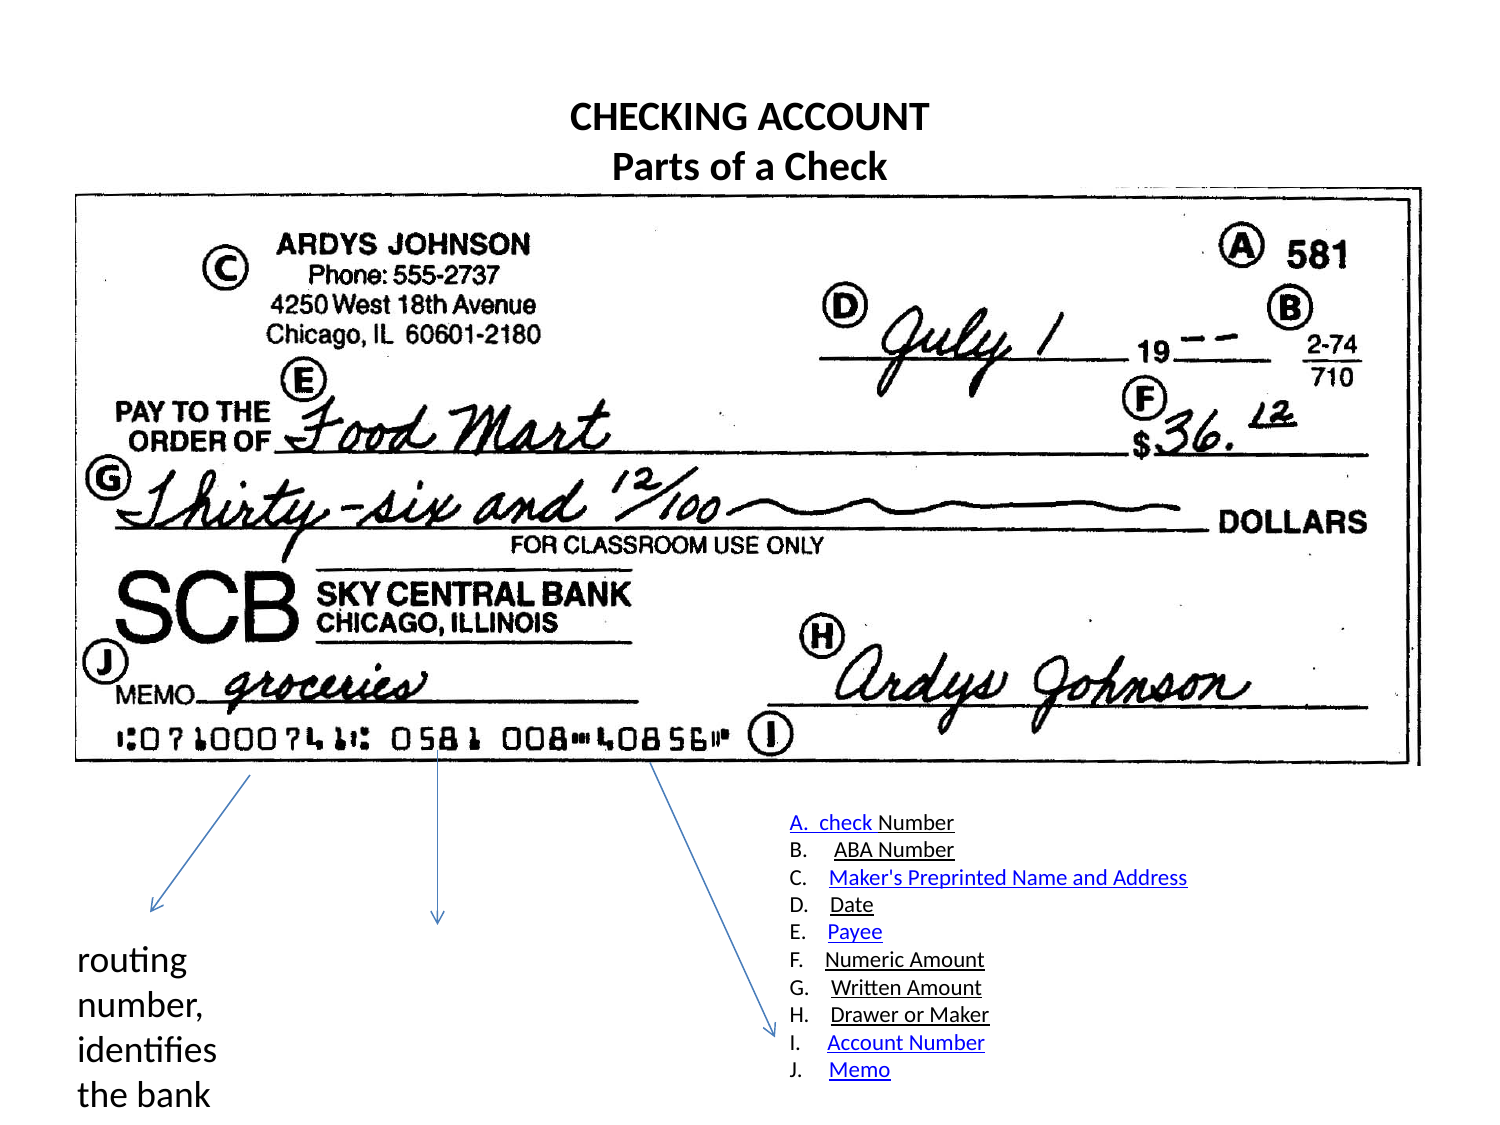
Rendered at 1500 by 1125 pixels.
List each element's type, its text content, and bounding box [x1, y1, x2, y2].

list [74, 187, 1426, 766]
text_box A. check Number B. ABA Number C. Maker's Preprinted Name and Address D. Date E. Payee F. Numeric Amount G. Written Amount H. Drawer or Maker I. Account Number J. Memo [774, 799, 1300, 1090]
title CHECKING ACCOUNT Parts of a Check [75, 45, 1425, 186]
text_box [149, 774, 251, 913]
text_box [649, 762, 776, 1038]
text_box routing number, identifies the bank [62, 928, 288, 1123]
